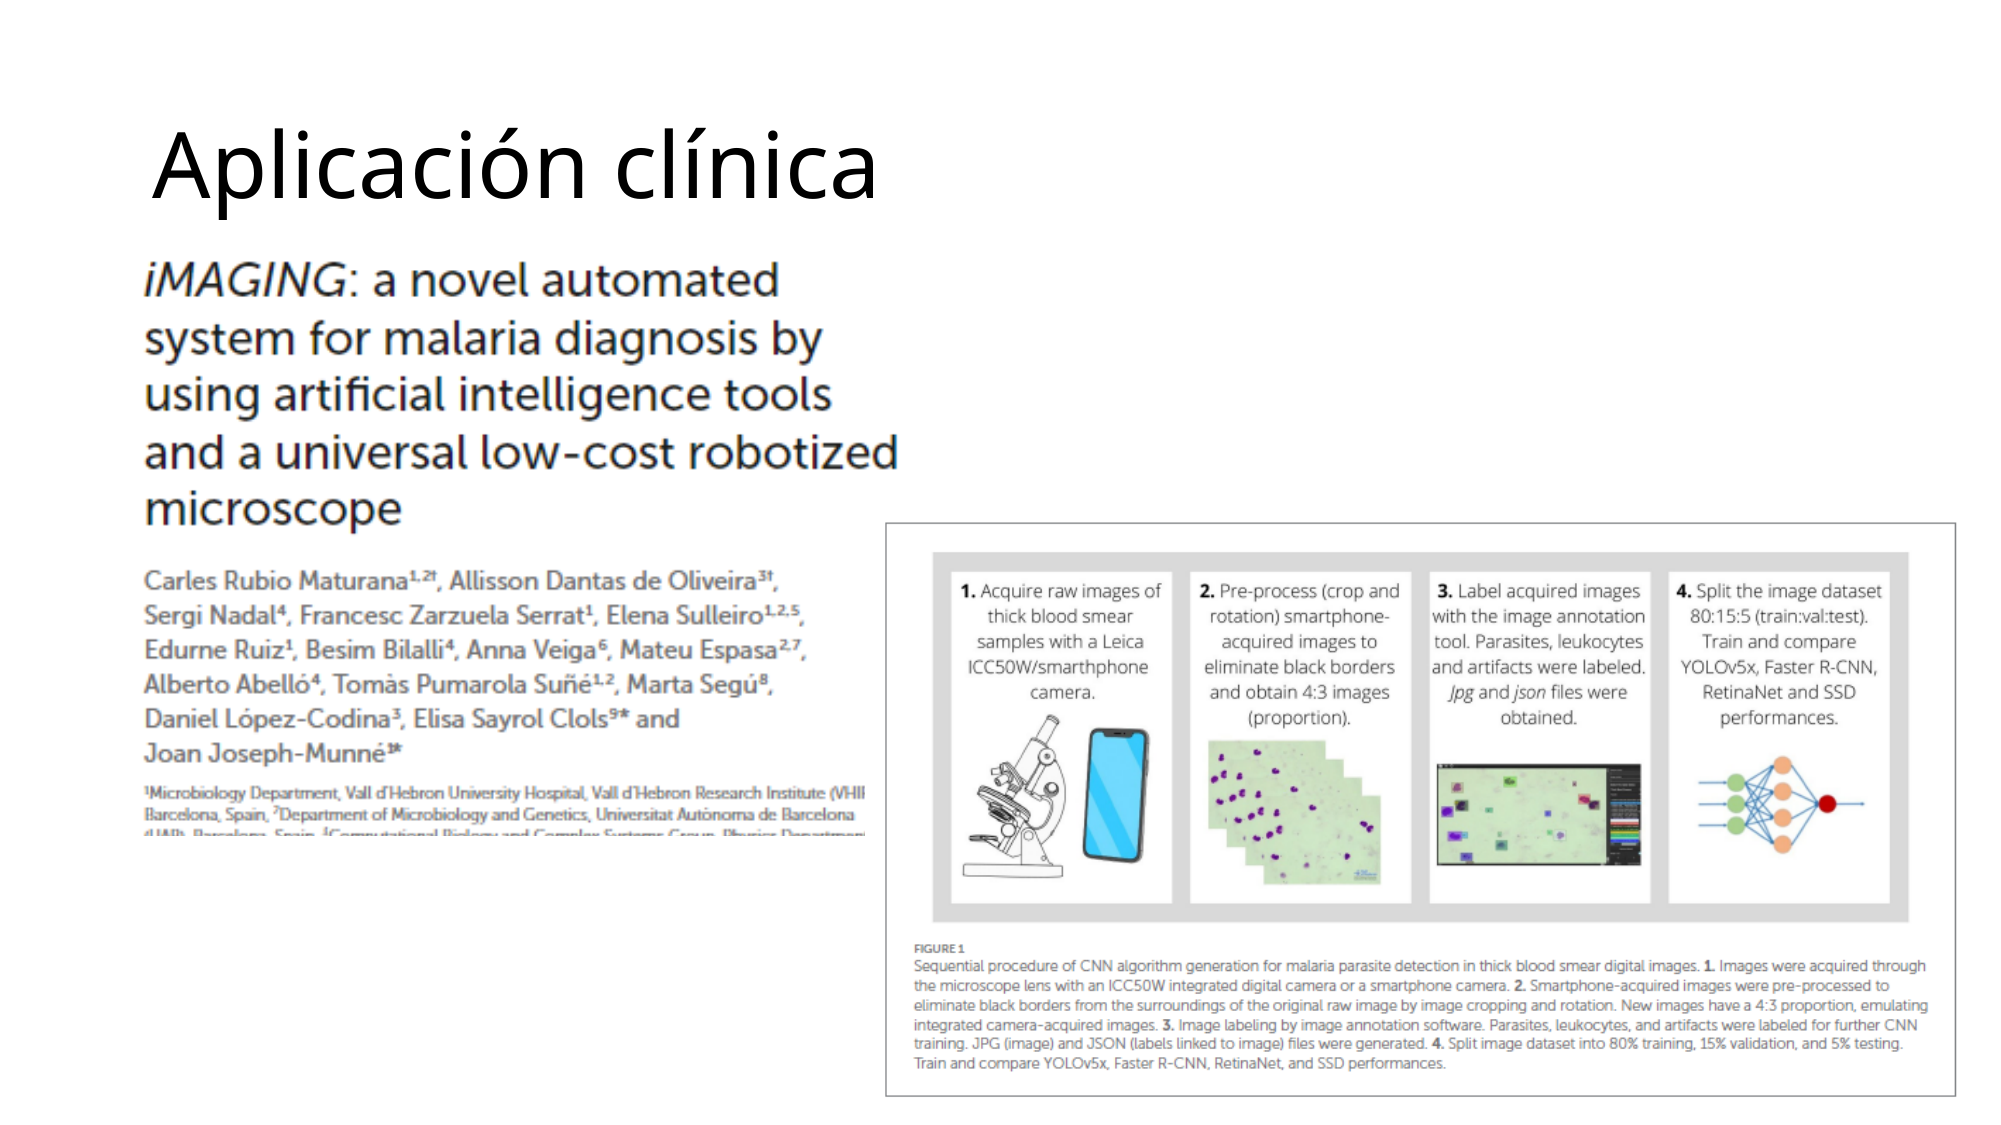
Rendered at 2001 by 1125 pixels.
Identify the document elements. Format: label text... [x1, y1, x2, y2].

title Aplicación clínica [137, 59, 1863, 278]
picture [115, 205, 1977, 1111]
